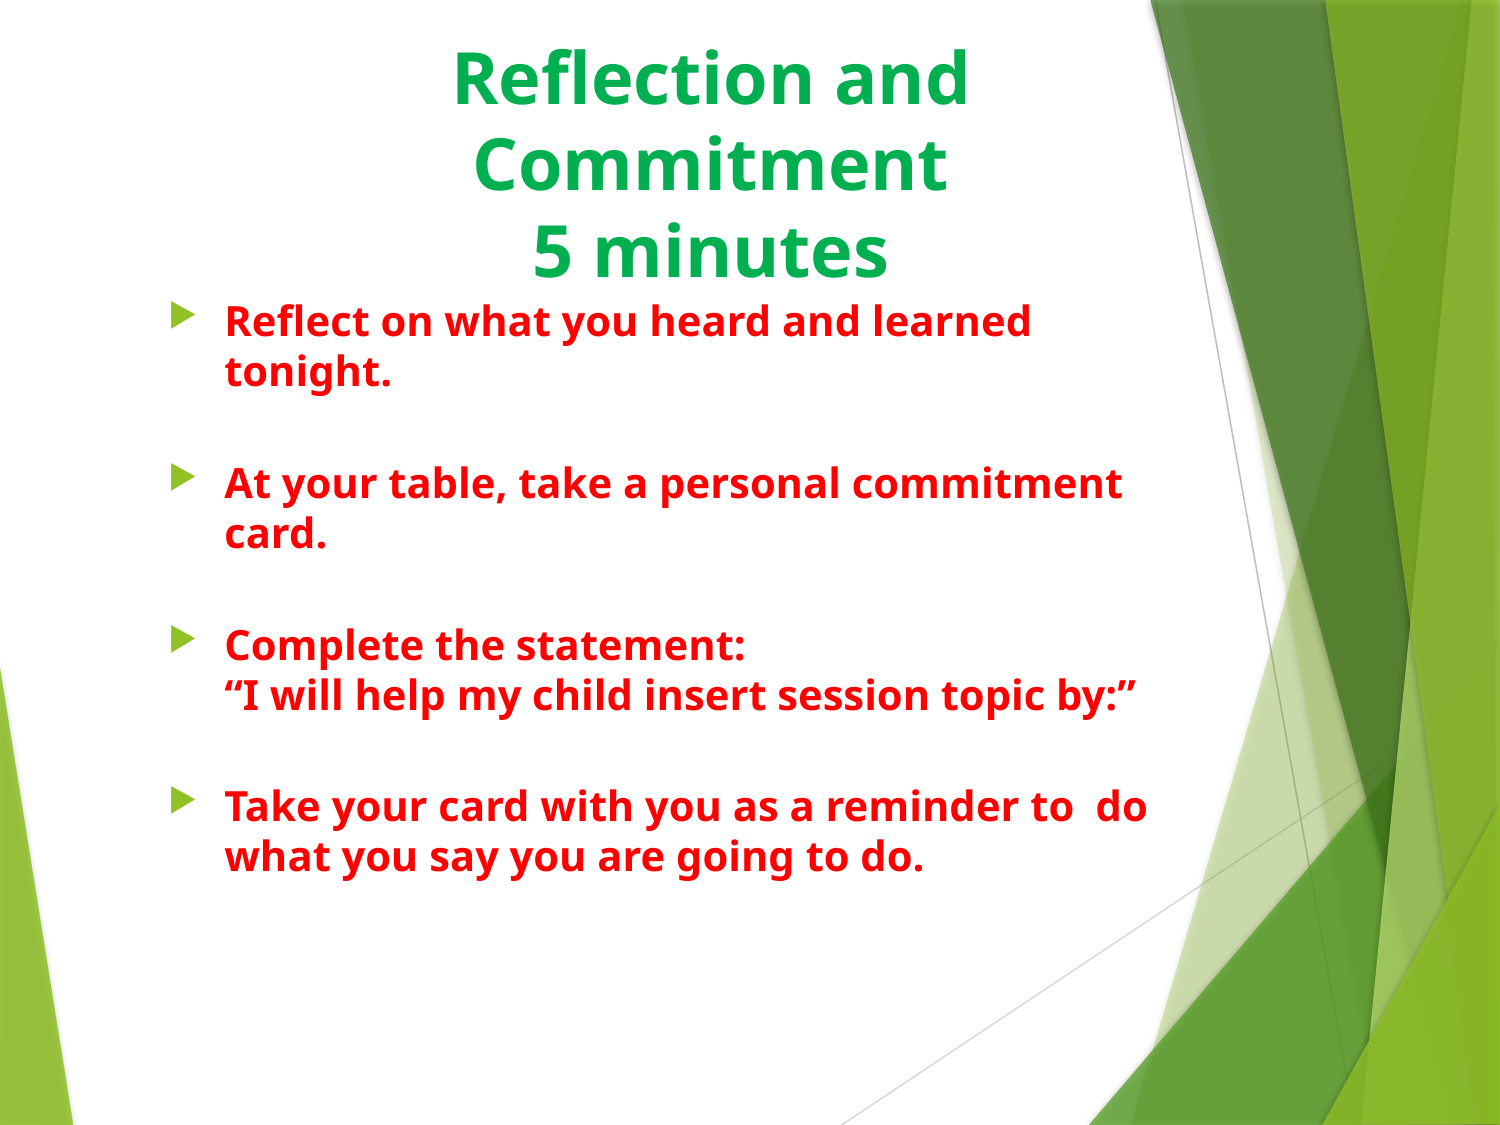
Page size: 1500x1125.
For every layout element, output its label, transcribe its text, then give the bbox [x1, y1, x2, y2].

list Reflect on what you heard and learned tonight. At your table, take a personal commitment card. Complete the statement: “I will help my child insert session topic by:” Take your card with you as a reminder to do what you say you are going to do. [153, 287, 1175, 988]
title Reflection and Commitment 5 minutes [225, 24, 1197, 300]
